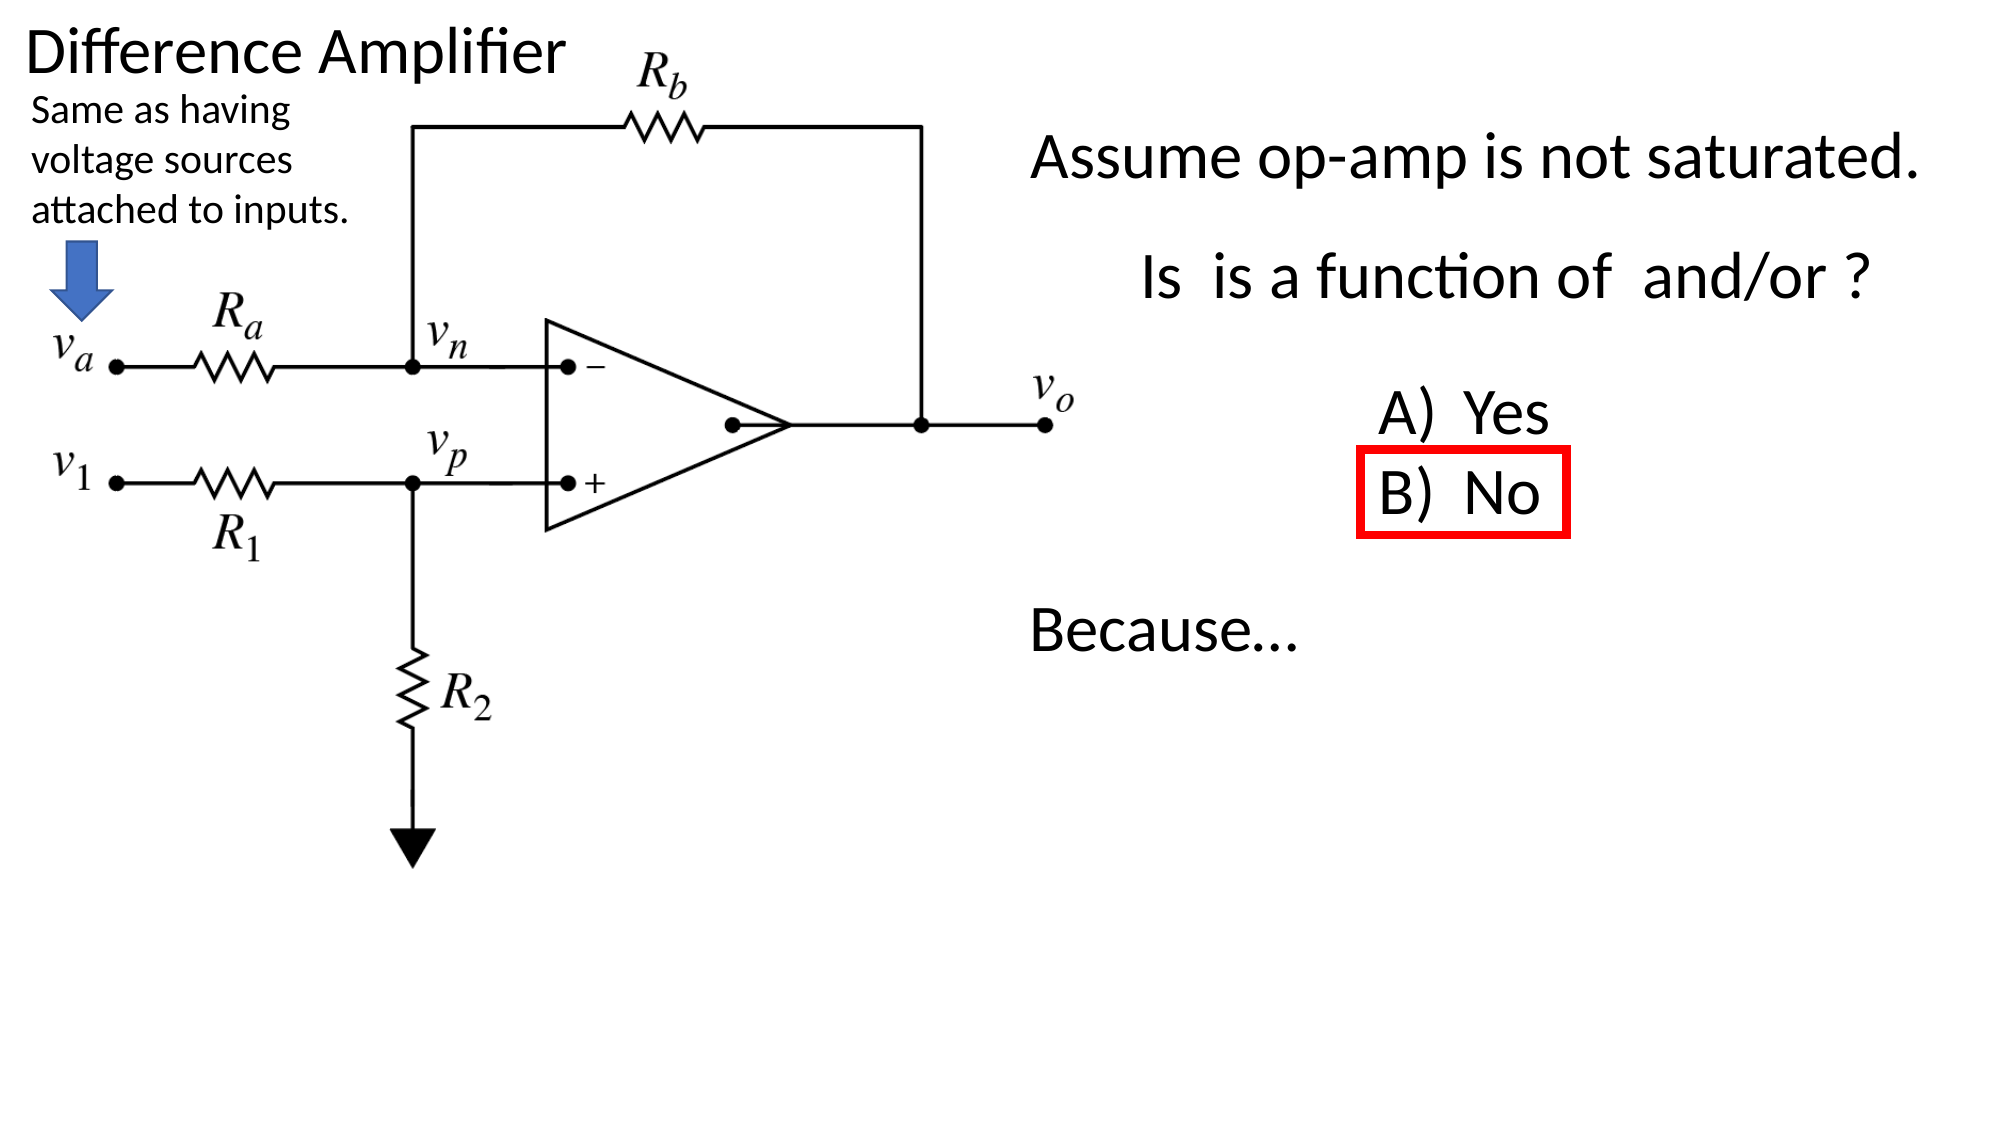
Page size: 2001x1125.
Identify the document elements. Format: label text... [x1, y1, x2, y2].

text_box Difference Amplifier [10, 0, 584, 95]
picture [51, 47, 1080, 873]
text_box Because… [1080, 577, 1314, 673]
text_box Assume op-amp is not saturated. [1080, 104, 1937, 200]
text_box [1360, 448, 1567, 536]
text_box Same as having voltage sources attached to inputs. [16, 74, 51, 239]
text_box Yes No [1364, 360, 1566, 448]
